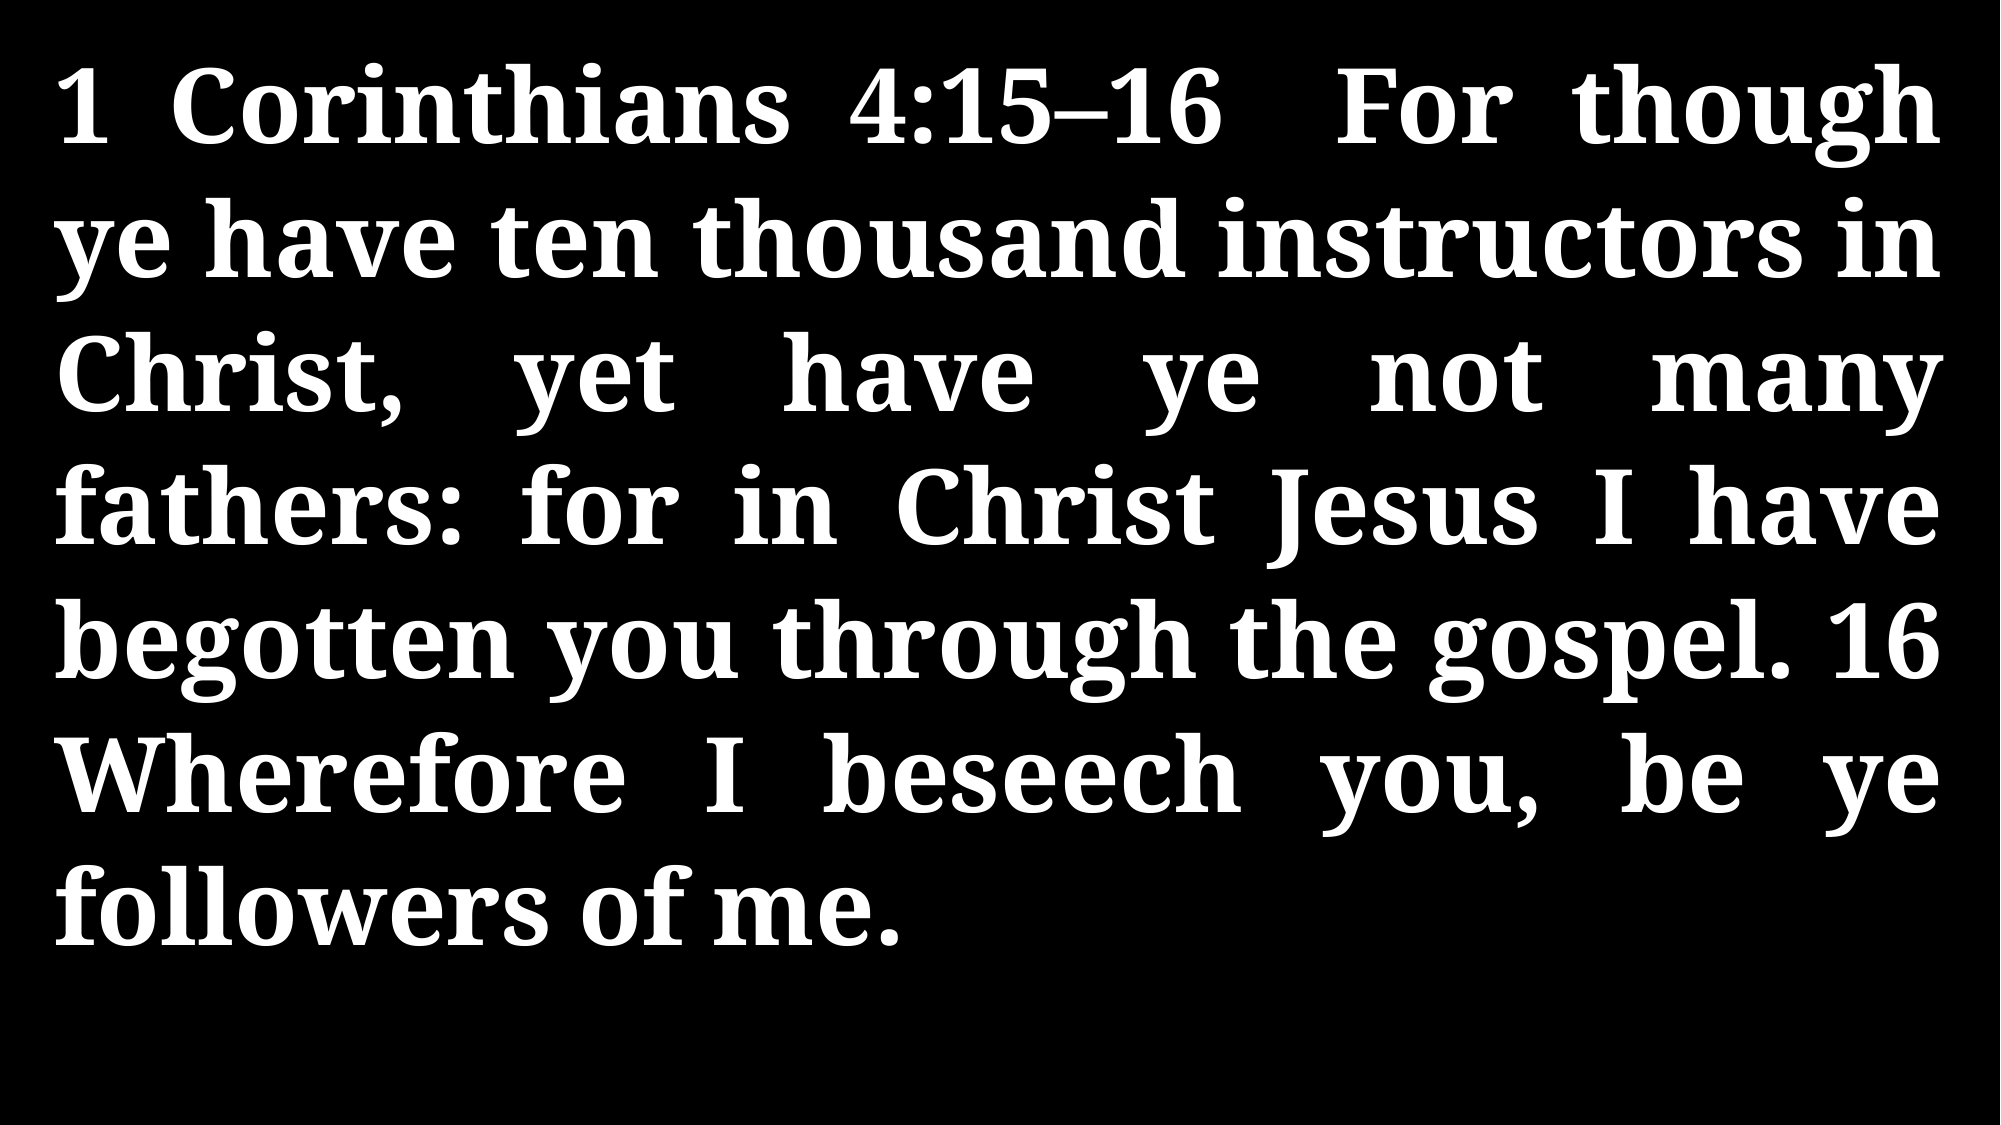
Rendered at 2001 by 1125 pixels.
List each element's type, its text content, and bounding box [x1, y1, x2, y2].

text_box 1 Corinthians 4:15–16 For though ye have ten thousand instructors in Christ, yet have ye not many fathers: for in Christ Jesus I have begotten you through the gospel. 16 Wherefore I beseech you, be ye followers of me. [39, 23, 1961, 974]
